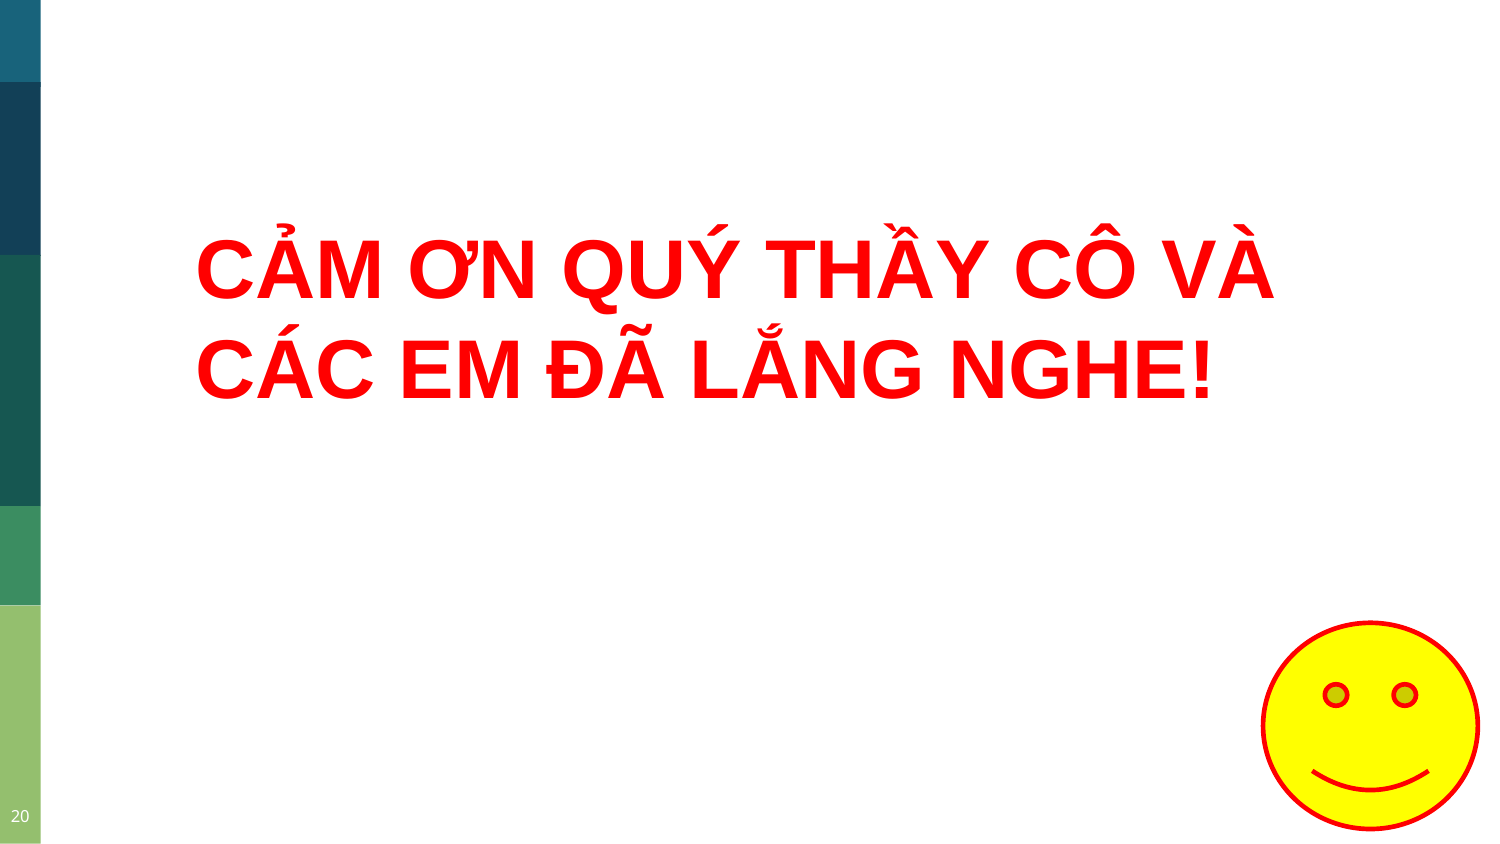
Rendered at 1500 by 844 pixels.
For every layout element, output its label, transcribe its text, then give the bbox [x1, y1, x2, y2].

text_box CẢM ƠN QUÝ THẦY CÔ VÀ CÁC EM ĐÃ LẮNG NGHE! [180, 207, 1323, 423]
slide_number 20 [0, 790, 49, 844]
text_box [1260, 620, 1480, 832]
